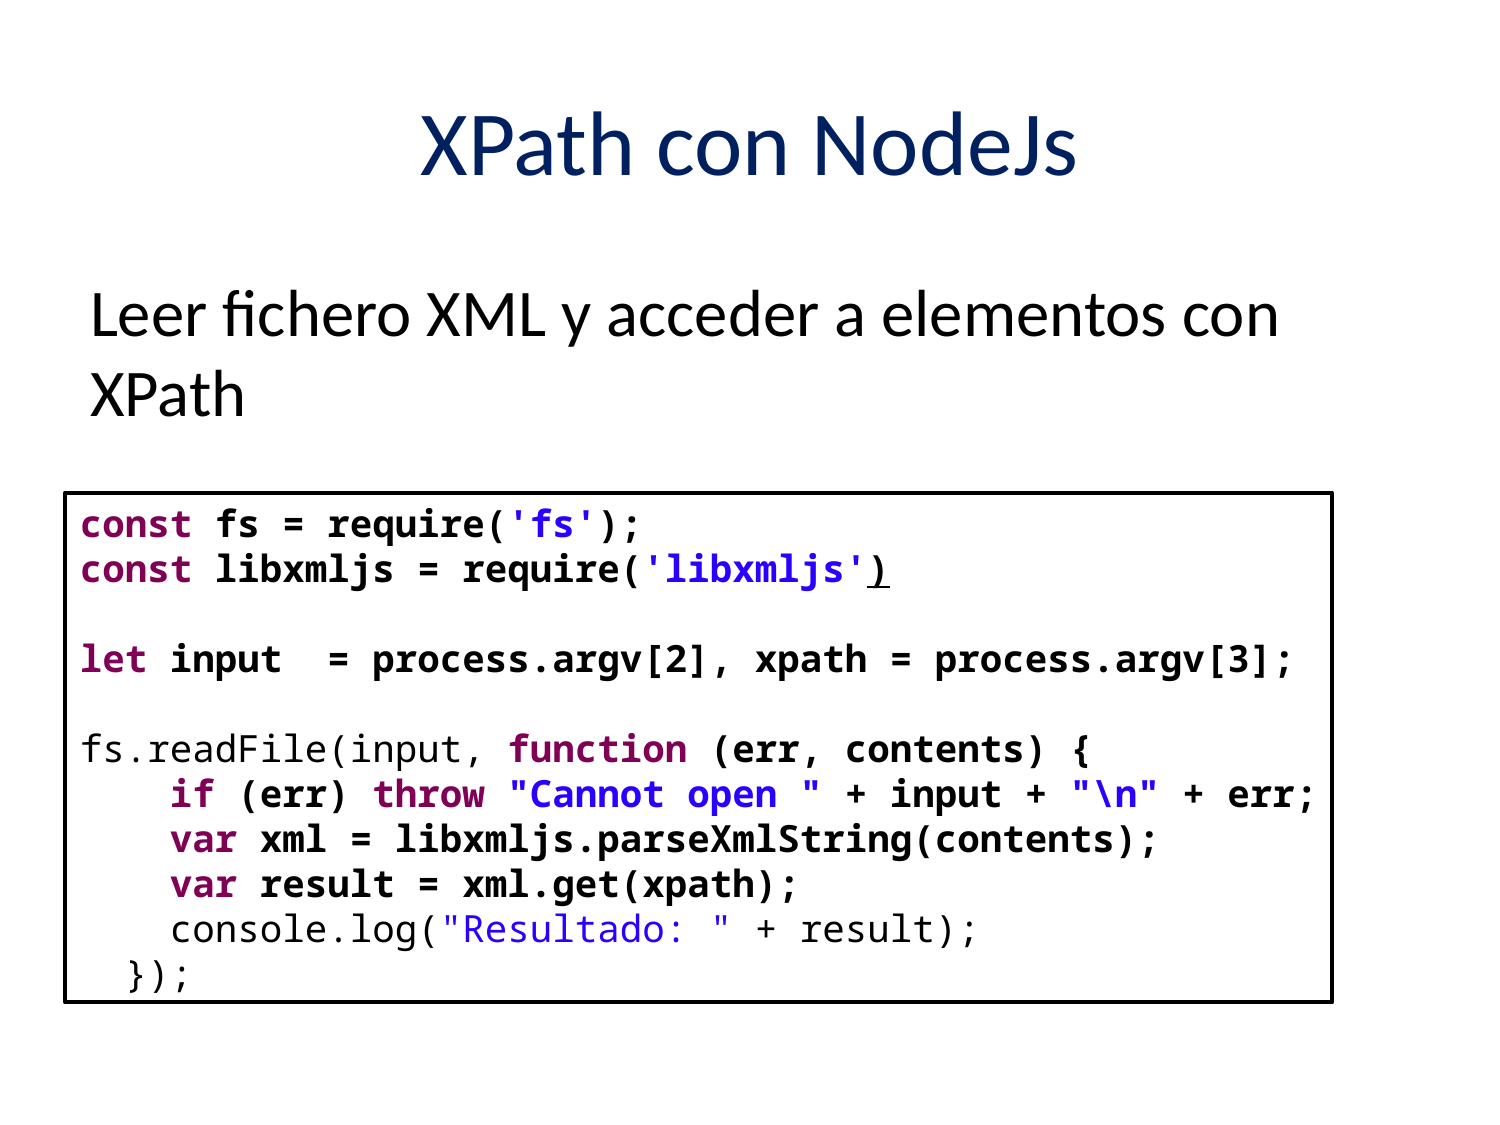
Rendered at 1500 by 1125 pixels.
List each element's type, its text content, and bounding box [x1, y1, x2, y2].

text_box const fs = require('fs'); const libxmljs = require('libxmljs') let input = process.argv[2], xpath = process.argv[3]; fs.readFile(input, function (err, contents) { if (err) throw "Cannot open " + input + "\n" + err; var xml = libxmljs.parseXmlString(contents); var result = xml.get(xpath); console.log("Resultado: " + result); }); [63, 491, 1334, 1004]
title XPath con NodeJs [75, 45, 1425, 233]
list Leer fichero XML y acceder a elementos con XPath [75, 262, 1425, 1005]
